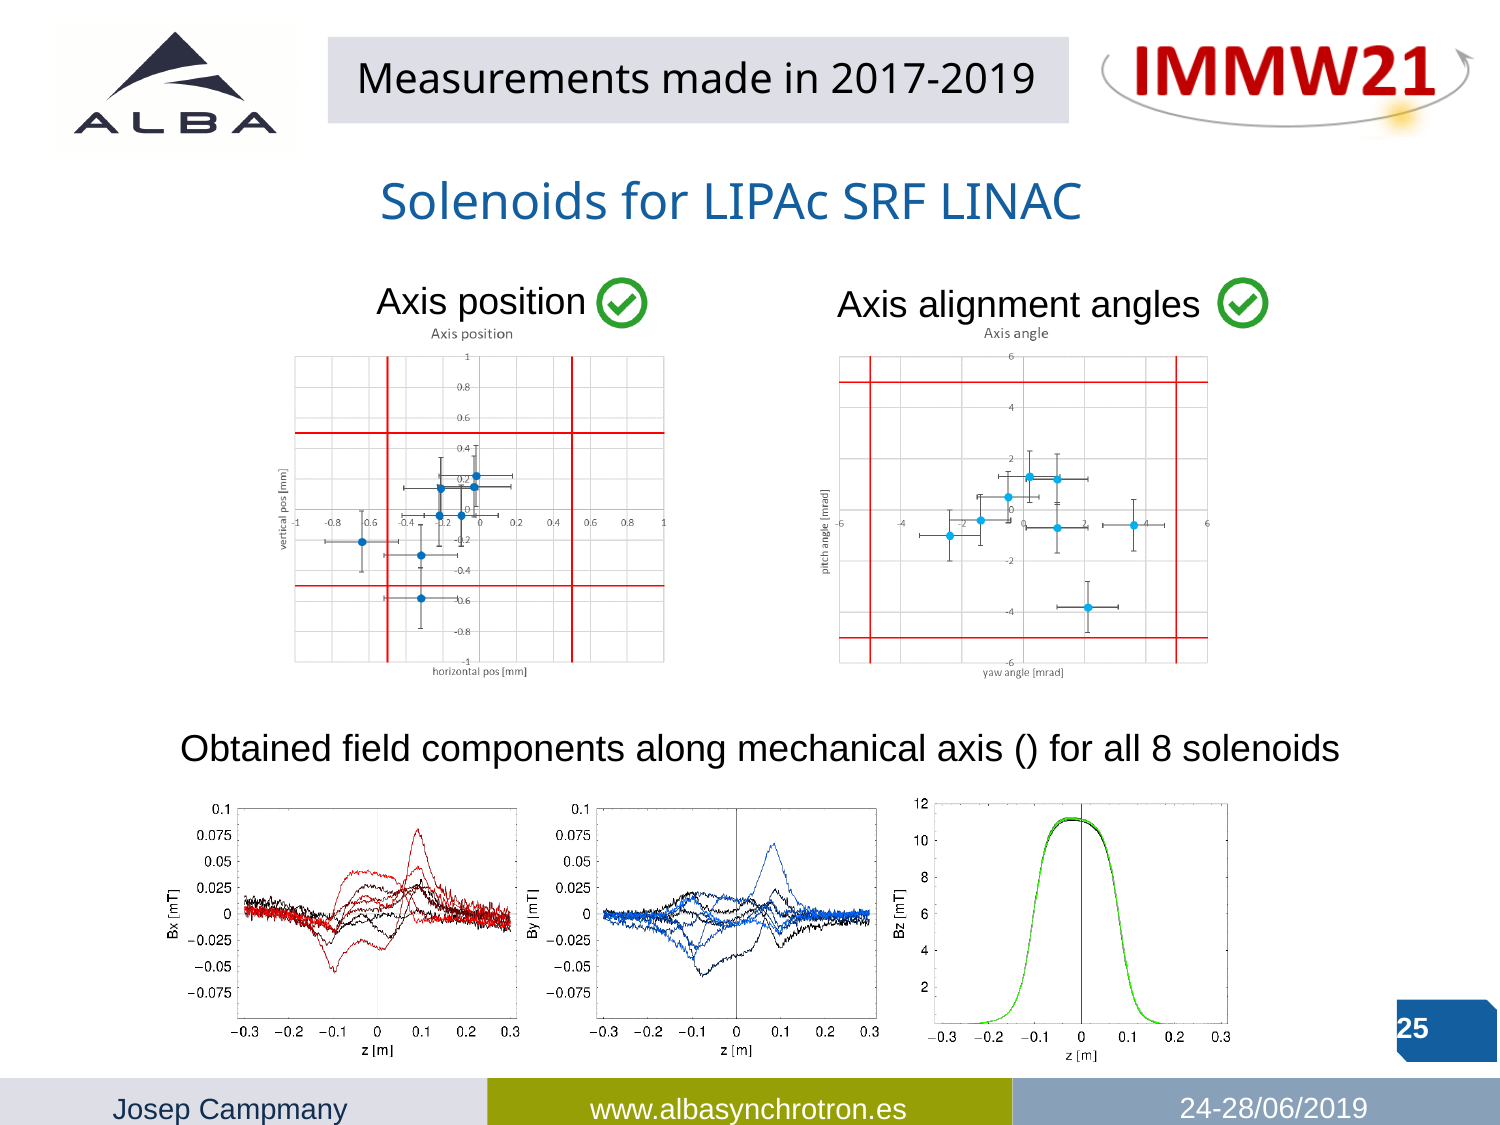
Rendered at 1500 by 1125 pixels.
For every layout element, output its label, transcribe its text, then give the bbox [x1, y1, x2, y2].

picture [808, 275, 1270, 693]
text_box Axis alignment angles [822, 272, 1216, 312]
text_box Measurements made in 2017-2019 [324, 61, 1069, 102]
text_box [327, 36, 1069, 61]
text_box Axis position [361, 269, 602, 312]
picture [167, 798, 1230, 1063]
picture [265, 275, 679, 692]
text_box Solenoids for LIPAc SRF LINAC [147, 180, 1317, 229]
text_box [327, 102, 1069, 124]
picture [1092, 36, 1485, 140]
picture [50, 19, 300, 157]
